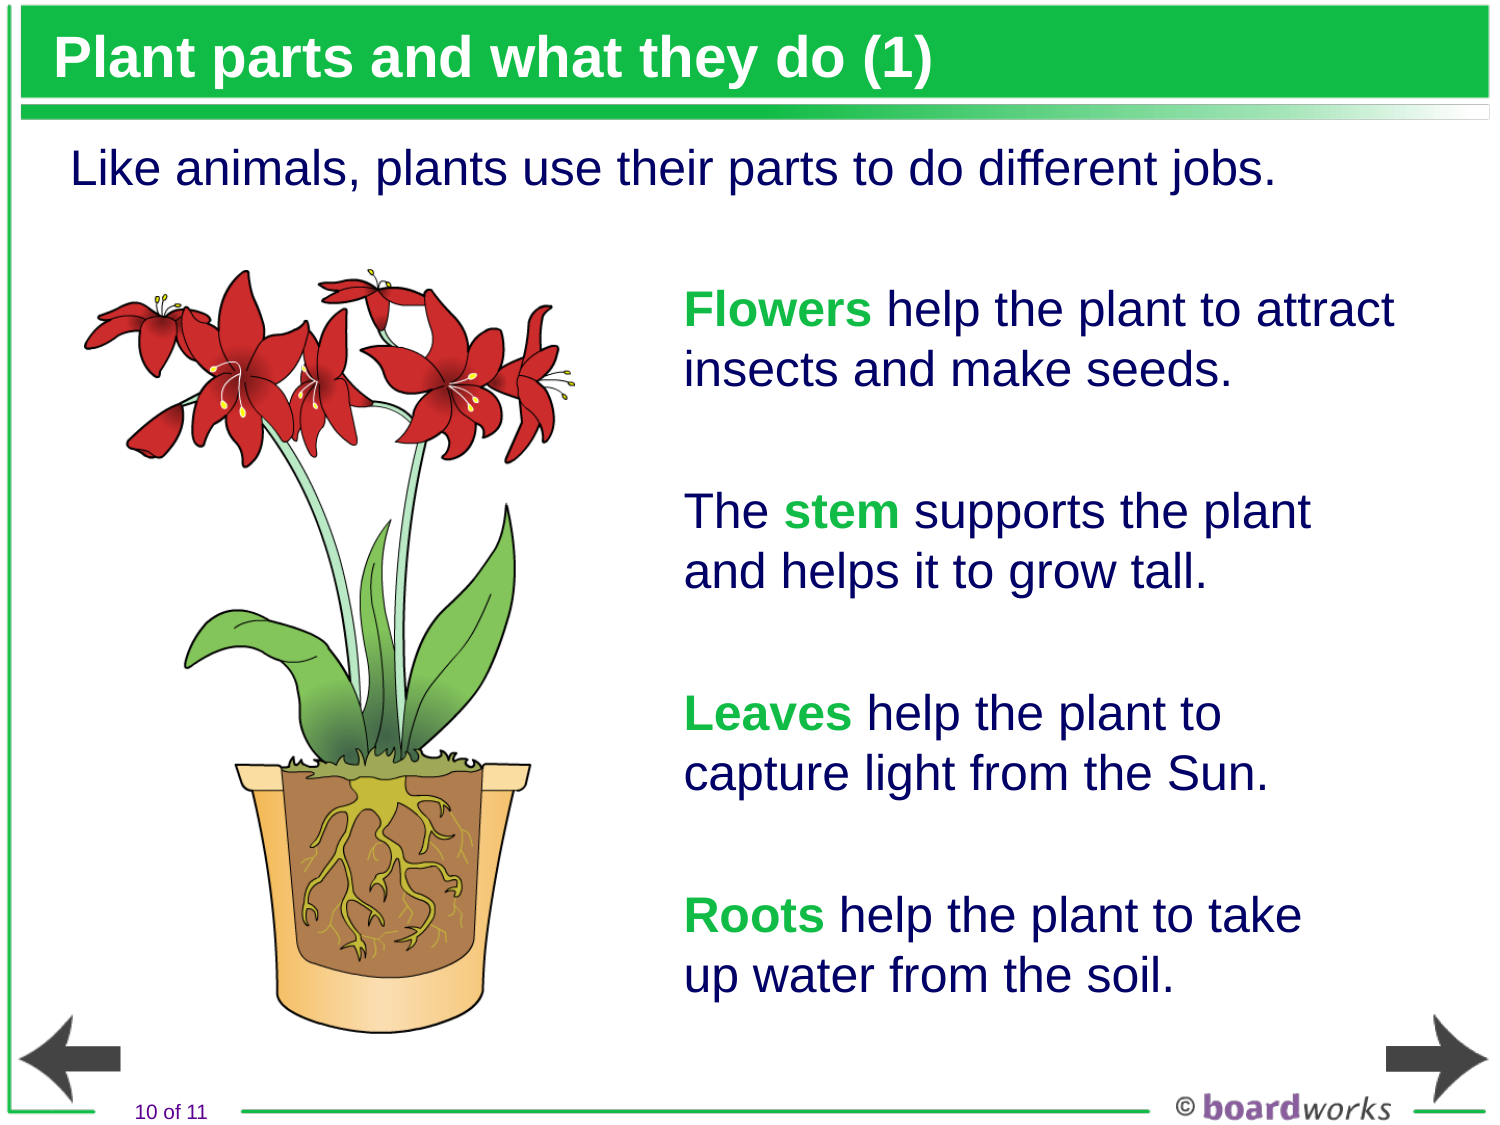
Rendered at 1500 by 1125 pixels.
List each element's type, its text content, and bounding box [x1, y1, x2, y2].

picture [0, 0, 1500, 1125]
text_box The stem supports the plant and helps it to grow tall. [668, 470, 1457, 606]
title Plant parts and what they do (1) [38, 8, 1308, 100]
text_box Leaves help the plant to capture light from the Sun. [668, 672, 1392, 808]
text_box Like animals, plants use their parts to do different jobs. [54, 127, 1321, 203]
text_box Flowers help the plant to attract insects and make seeds. [668, 269, 1457, 404]
text_box Roots help the plant to take up water from the soil. [668, 874, 1392, 1010]
